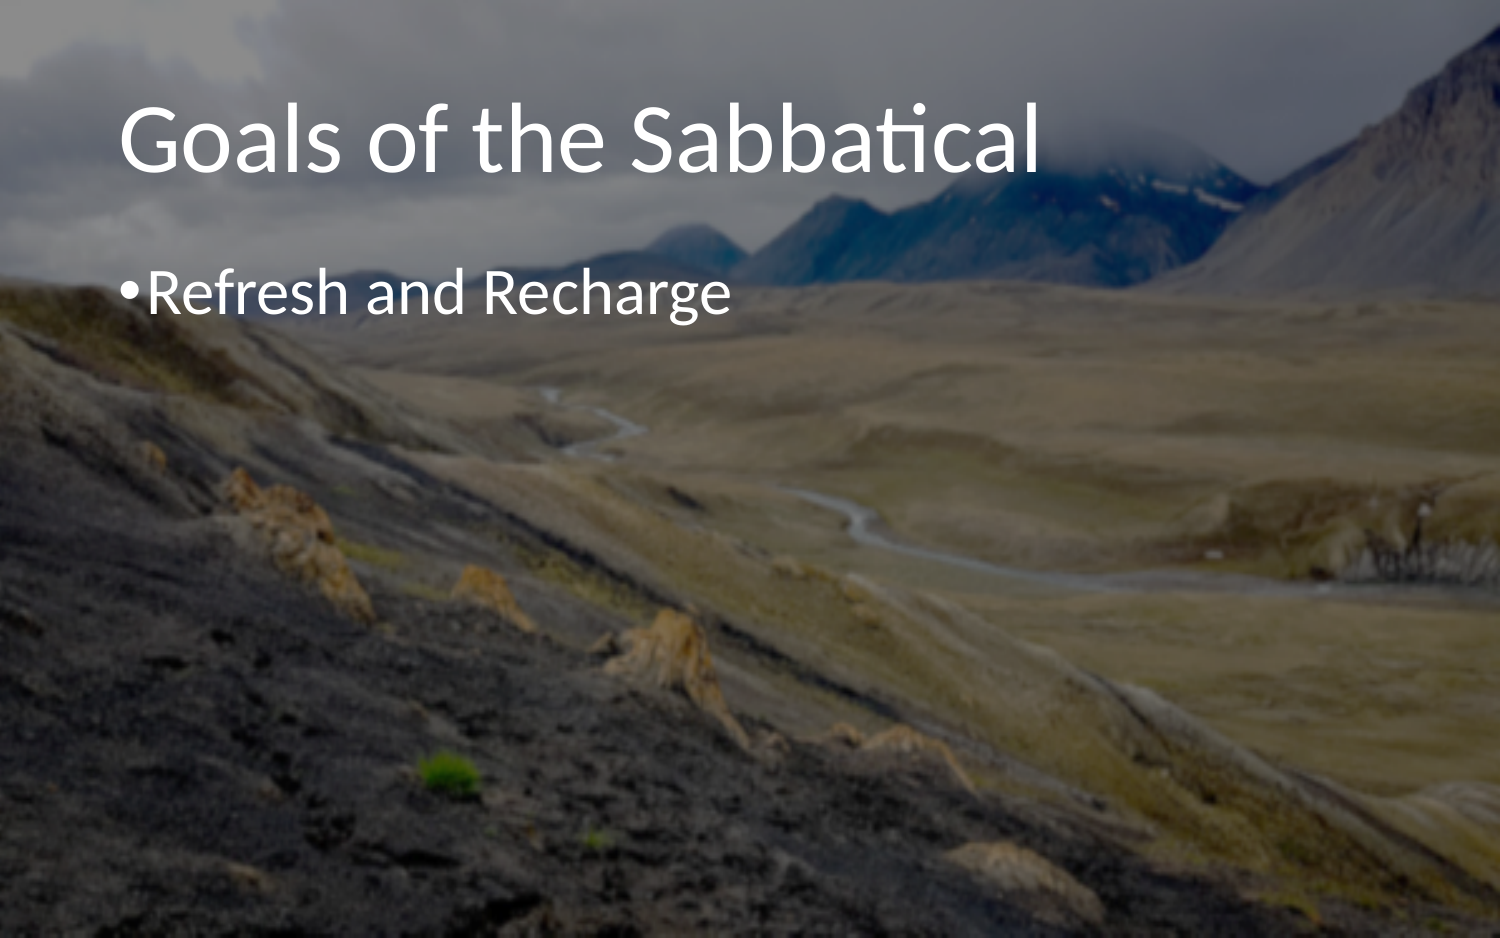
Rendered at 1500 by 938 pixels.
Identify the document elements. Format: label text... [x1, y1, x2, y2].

list Refresh and Recharge [103, 249, 1397, 845]
picture [0, 0, 1500, 938]
title Goals of the Sabbatical [103, 49, 1397, 232]
